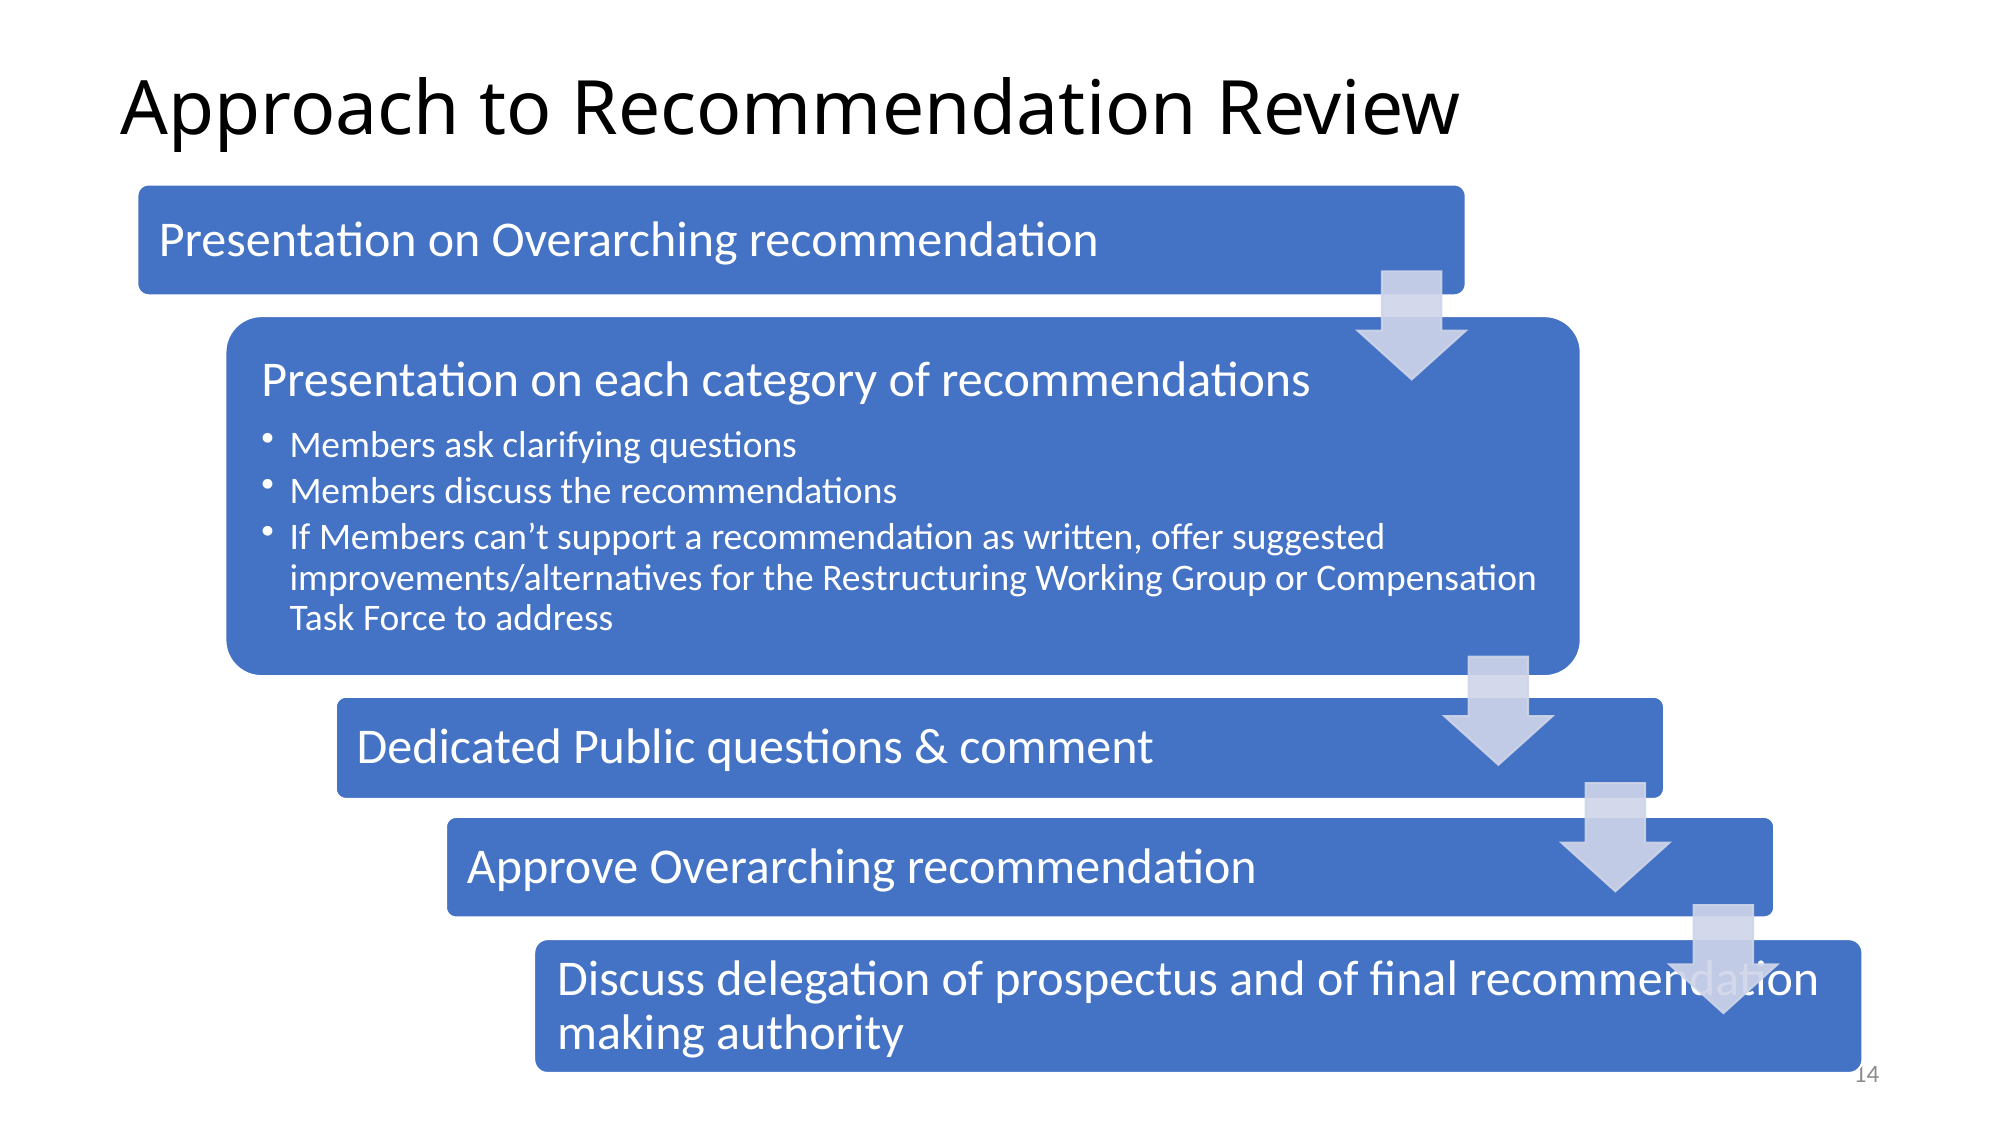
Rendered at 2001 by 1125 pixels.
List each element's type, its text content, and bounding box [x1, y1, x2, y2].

title Approach to Recommendation Review [105, 17, 1895, 204]
slide_number 14 [1444, 1042, 1895, 1103]
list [137, 149, 1863, 1074]
